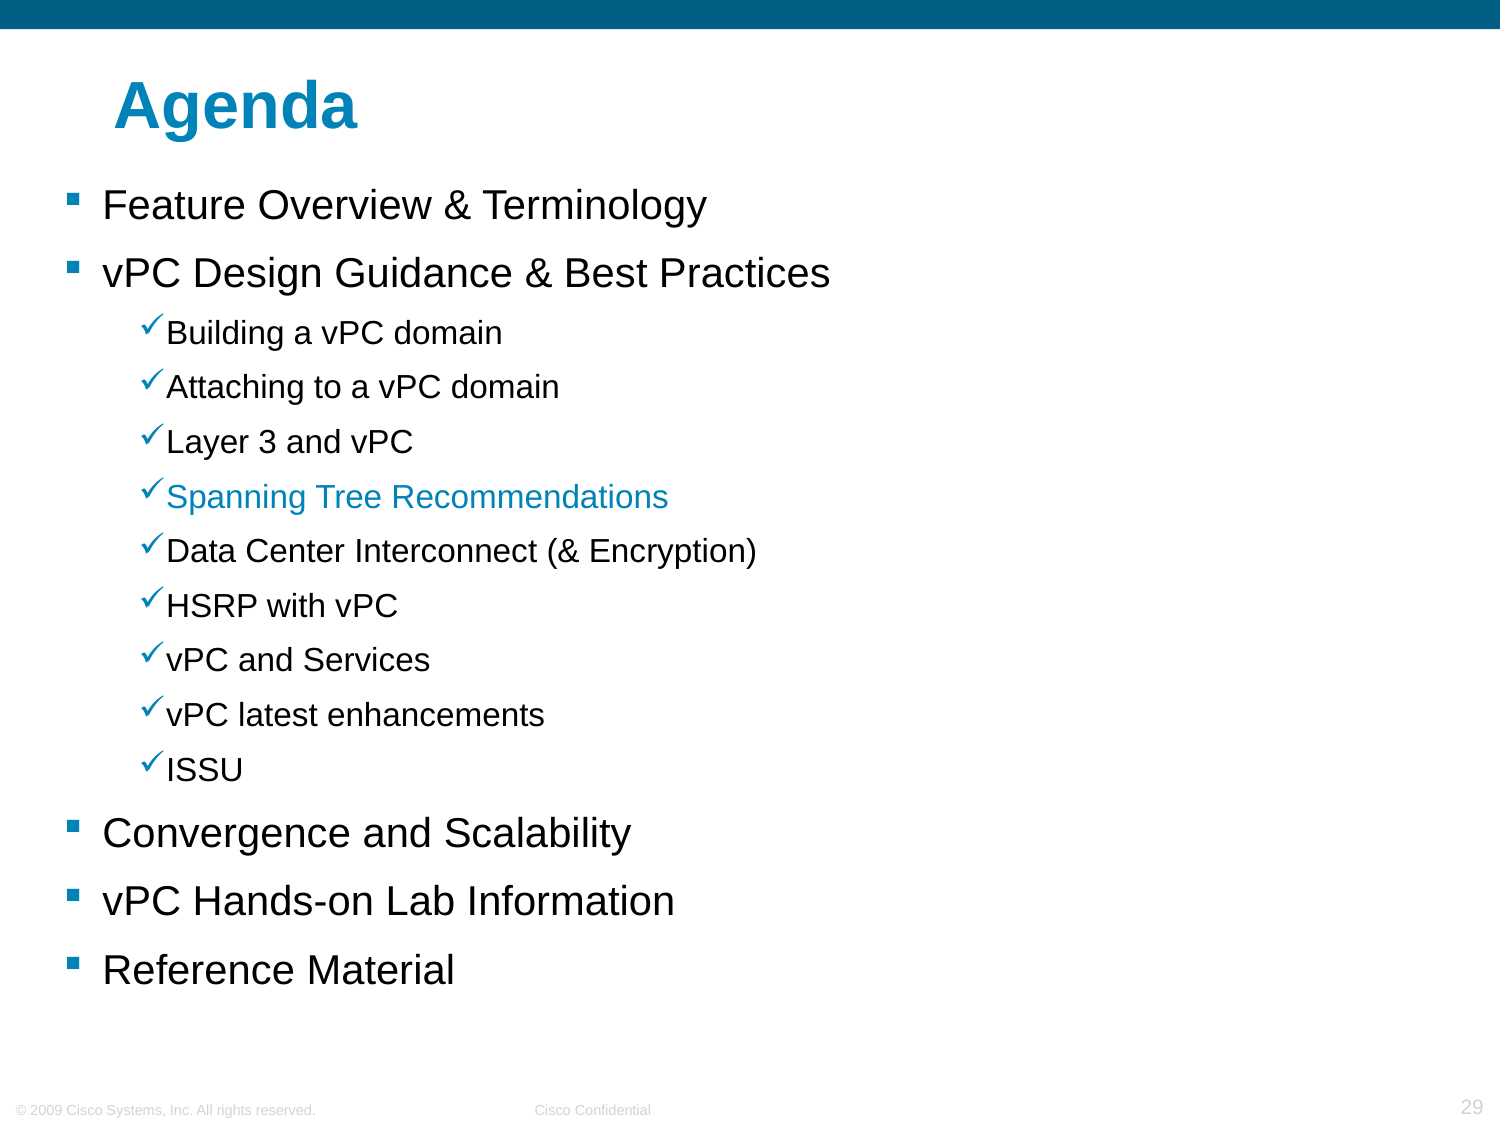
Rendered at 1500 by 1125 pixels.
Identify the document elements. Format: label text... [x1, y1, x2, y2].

list Feature Overview & Terminology vPC Design Guidance & Best Practices Building a vPC domain Attaching to a vPC domain Layer 3 and vPC Spanning Tree Recommendations Data Center Interconnect (& Encryption) HSRP with vPC vPC and Services vPC latest enhancements ISSU Convergence and Scalability vPC Hands-on Lab Information Reference Material [49, 174, 1353, 762]
title Agenda [99, 12, 1437, 151]
